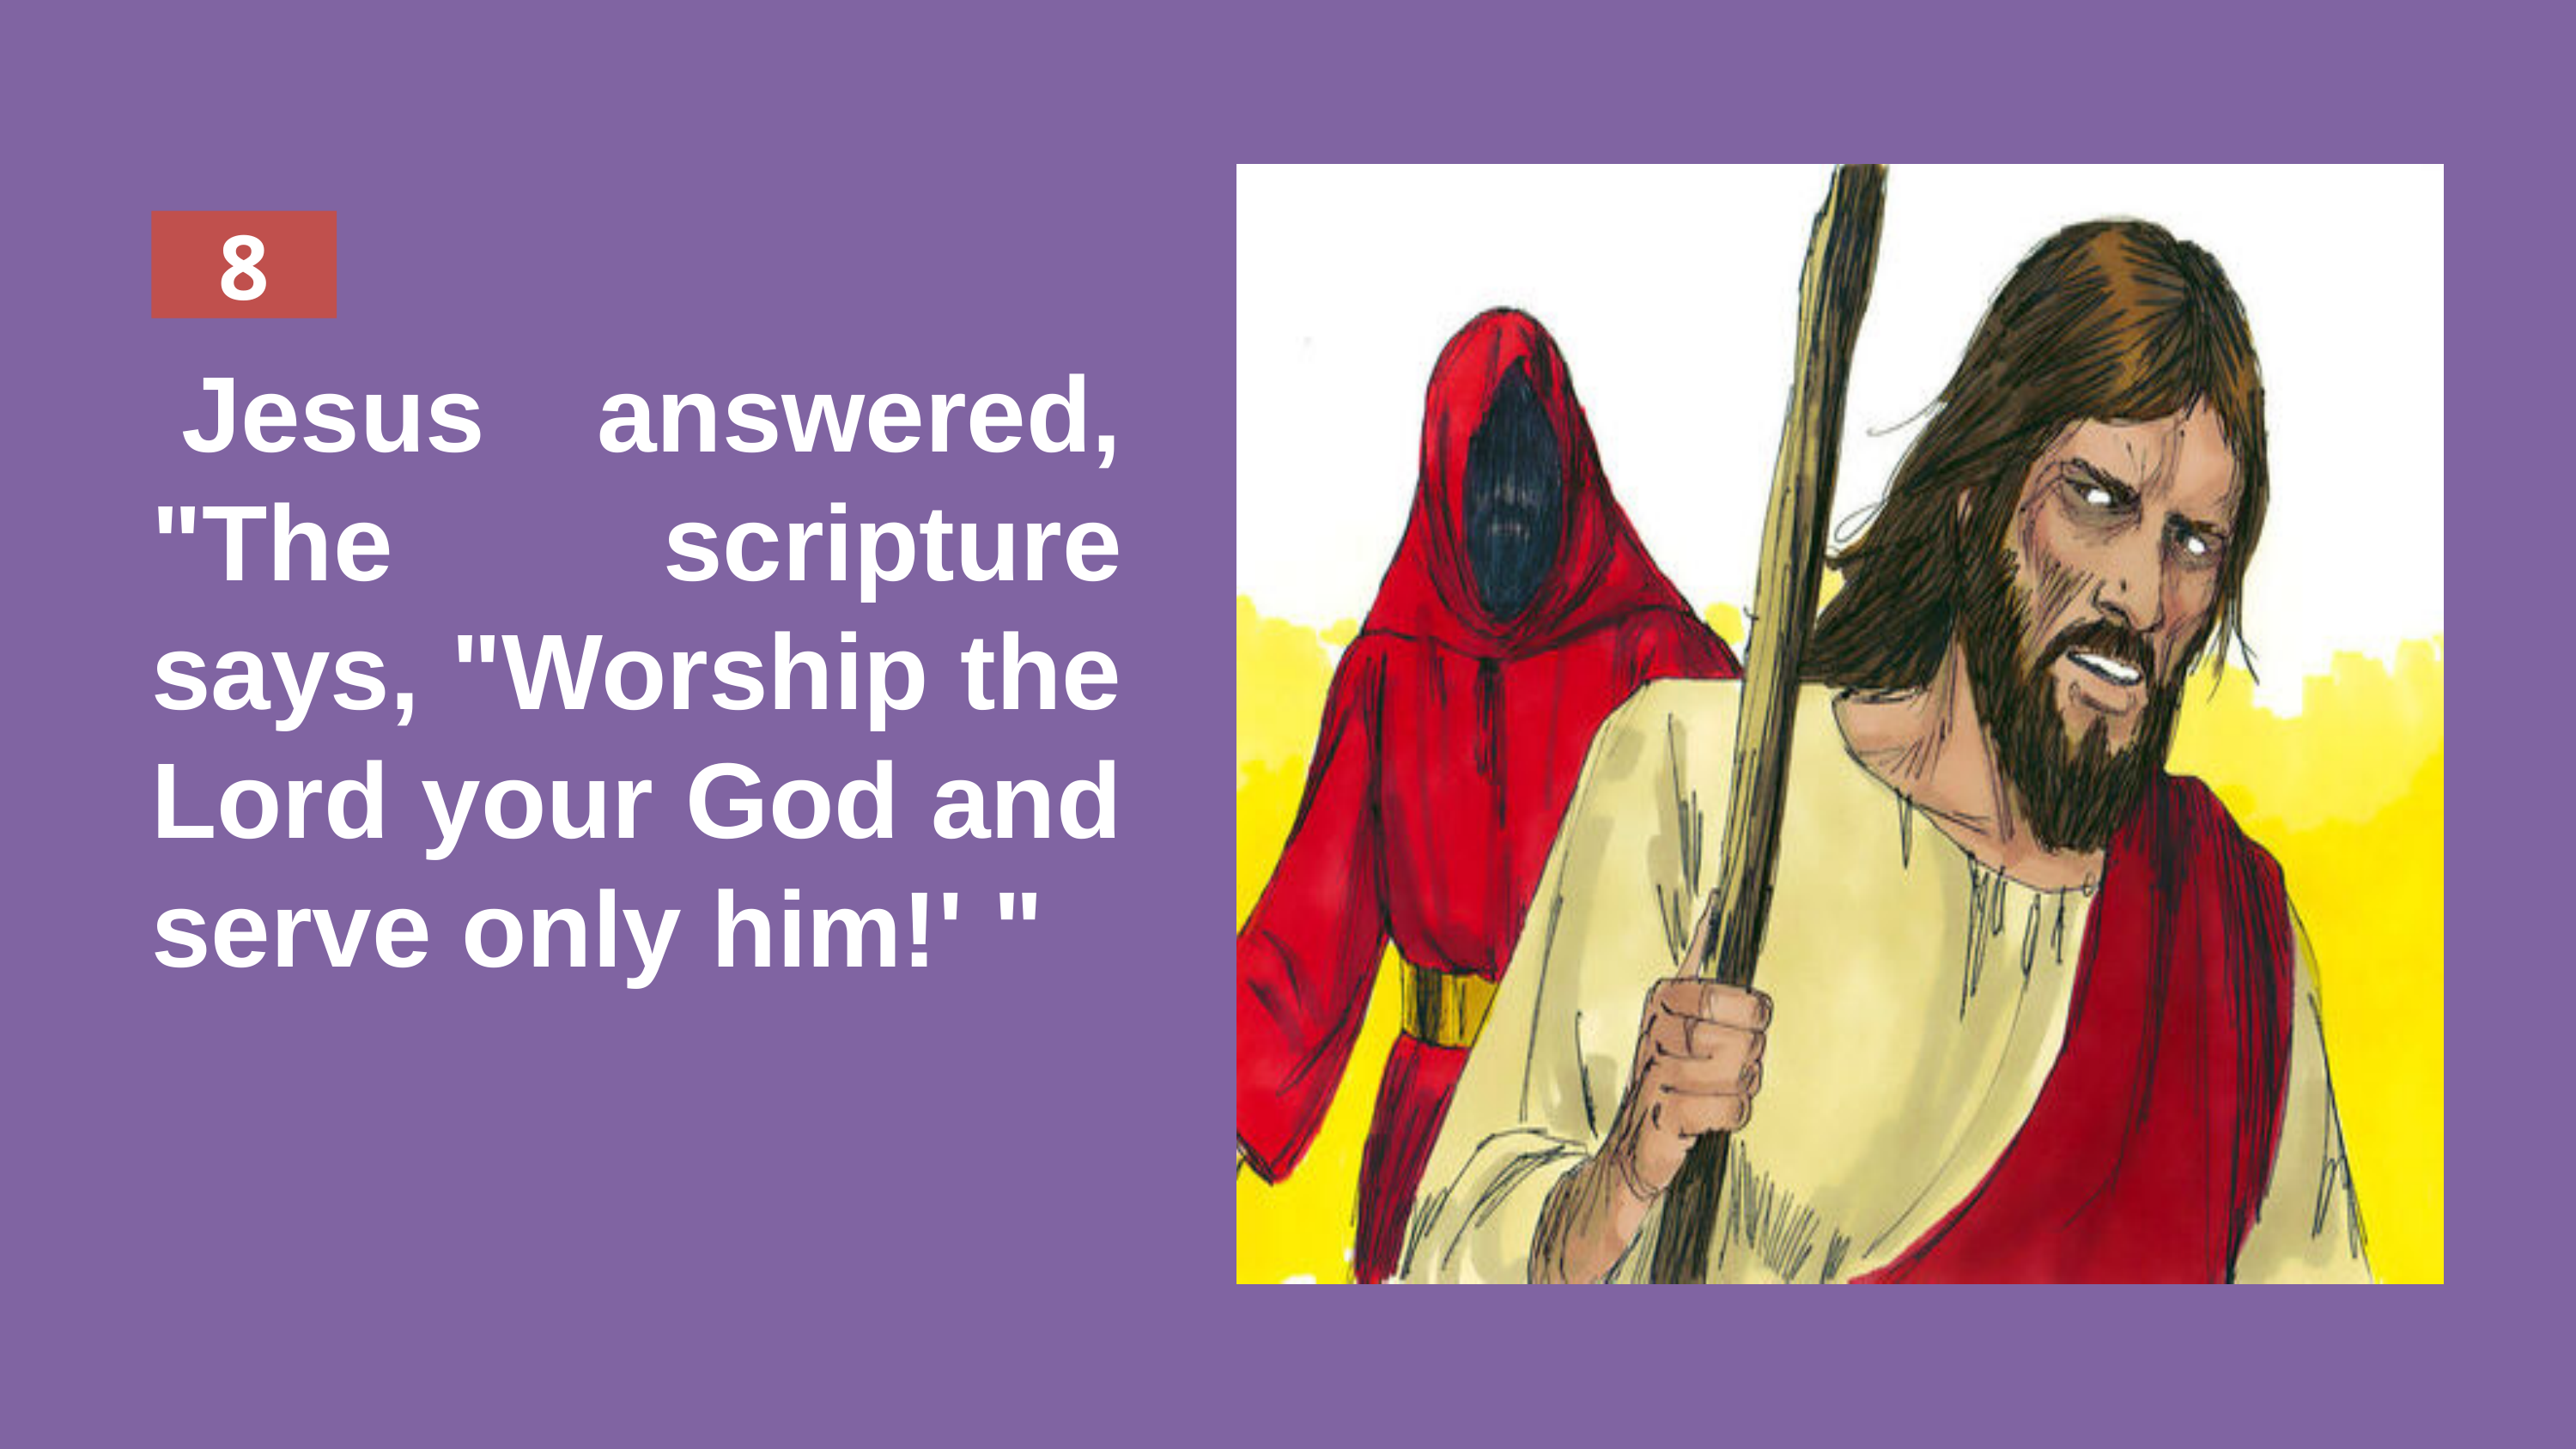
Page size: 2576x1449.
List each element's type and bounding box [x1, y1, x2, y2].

picture [1236, 164, 2444, 1284]
text_box [151, 210, 1123, 995]
